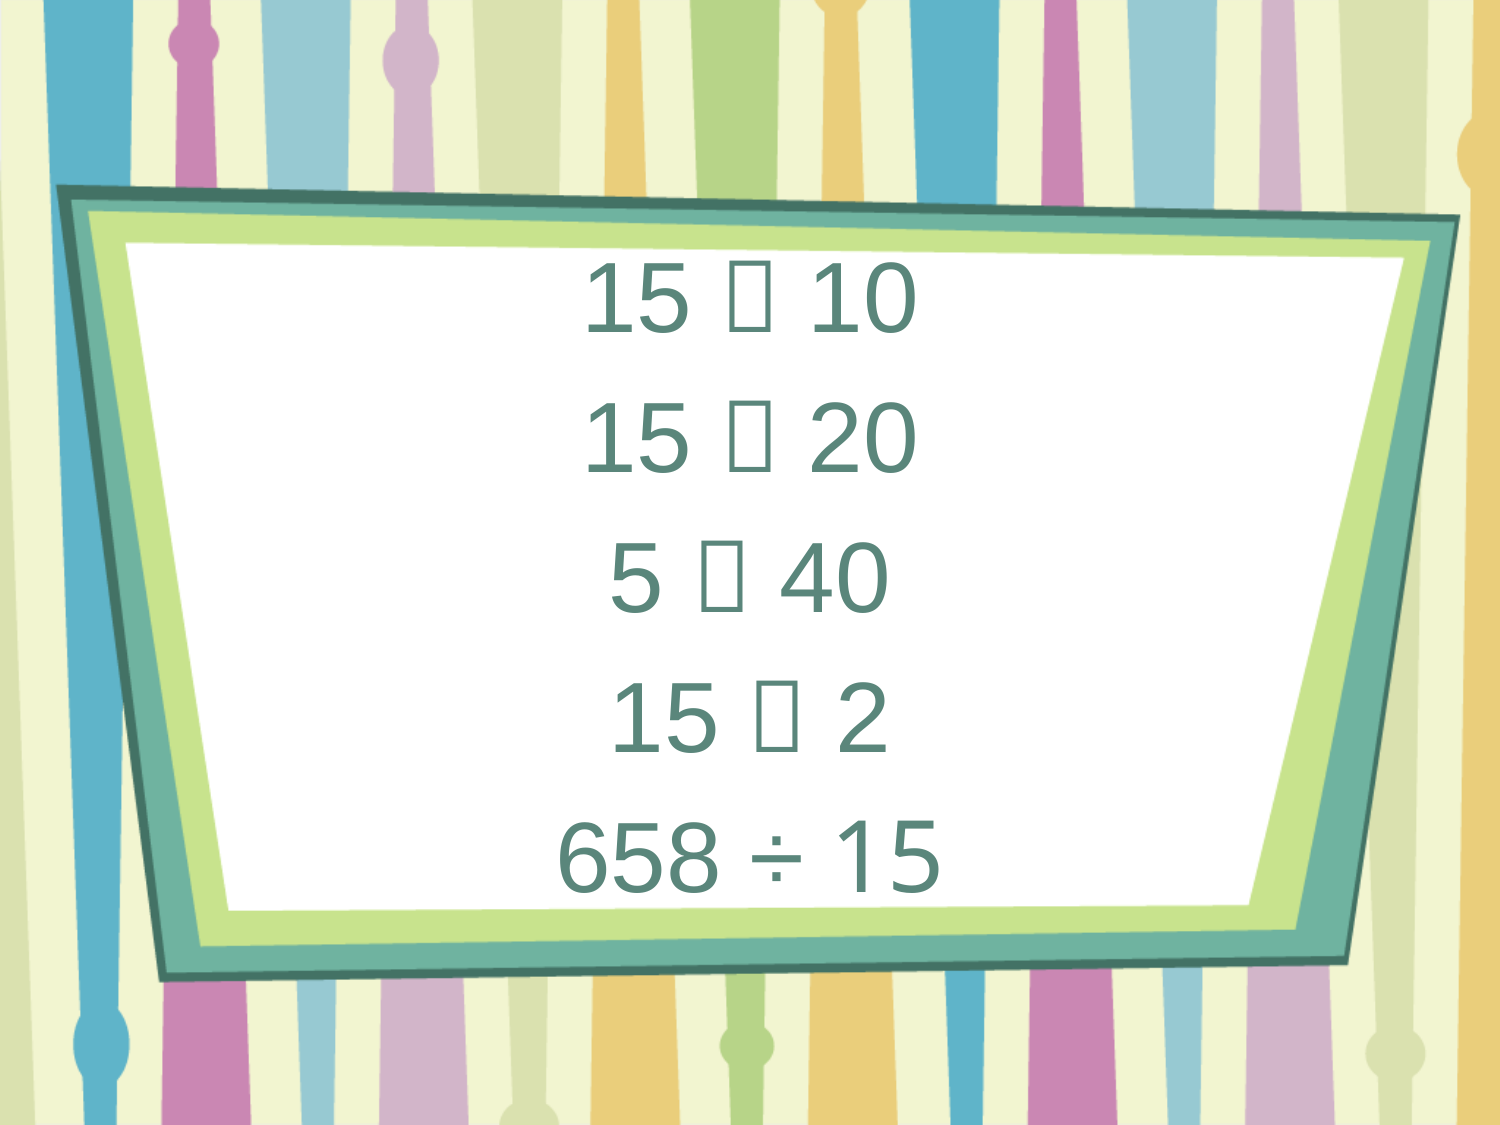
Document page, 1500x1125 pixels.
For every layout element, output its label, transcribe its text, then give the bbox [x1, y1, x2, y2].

picture [0, 0, 1500, 1125]
subtitle 15  10 15  20 5  40 15  2 658 ÷ 15 [225, 224, 1275, 888]
